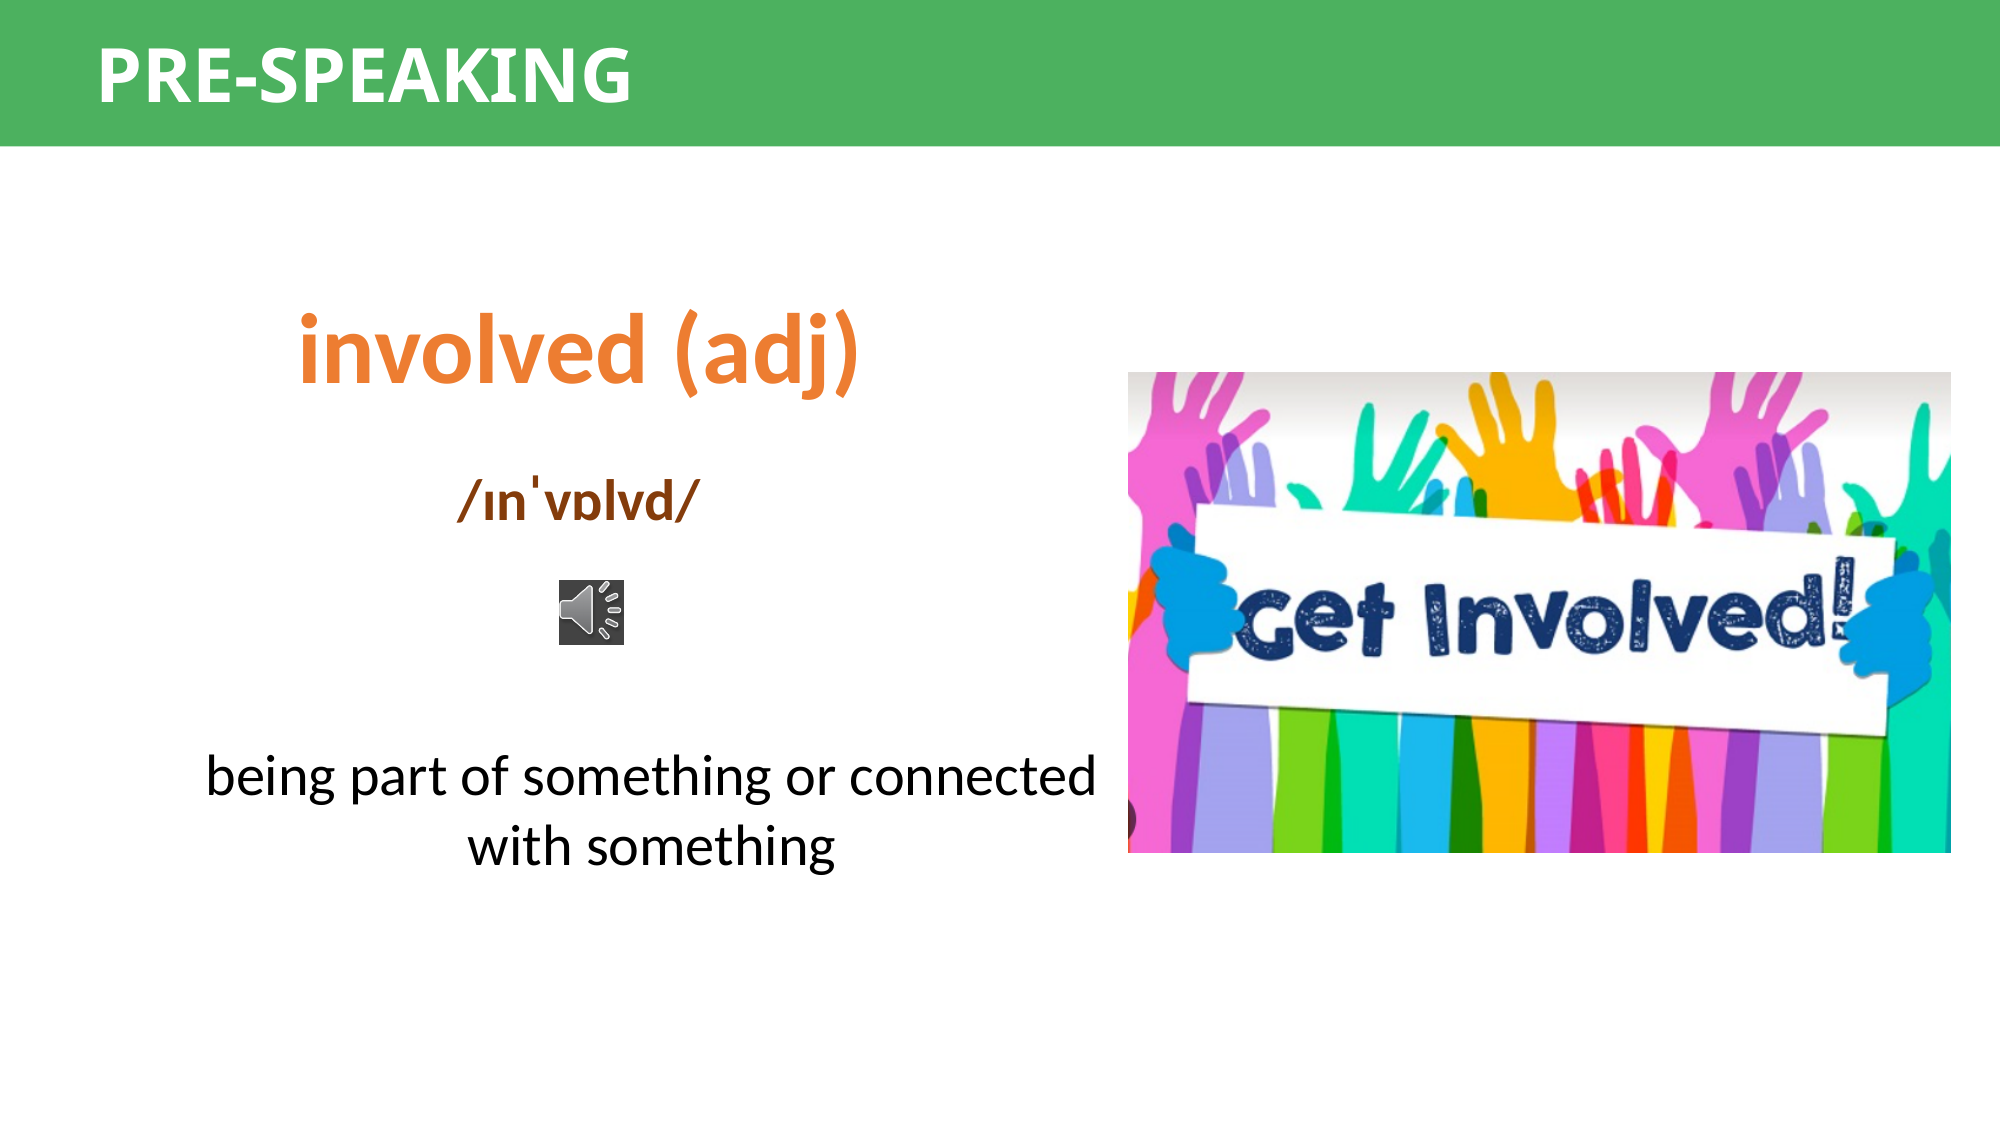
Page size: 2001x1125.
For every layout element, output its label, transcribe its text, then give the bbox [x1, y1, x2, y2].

text_box being part of something or connected with something [156, 729, 1148, 885]
text_box PRE-SPEAKING [81, 20, 831, 125]
text_box involved (adj) [162, 282, 1021, 504]
text_box /ɪnˈvɒlvd/ [442, 454, 716, 540]
picture [1127, 372, 1951, 853]
picture [558, 579, 625, 646]
text_box [0, 0, 2000, 147]
